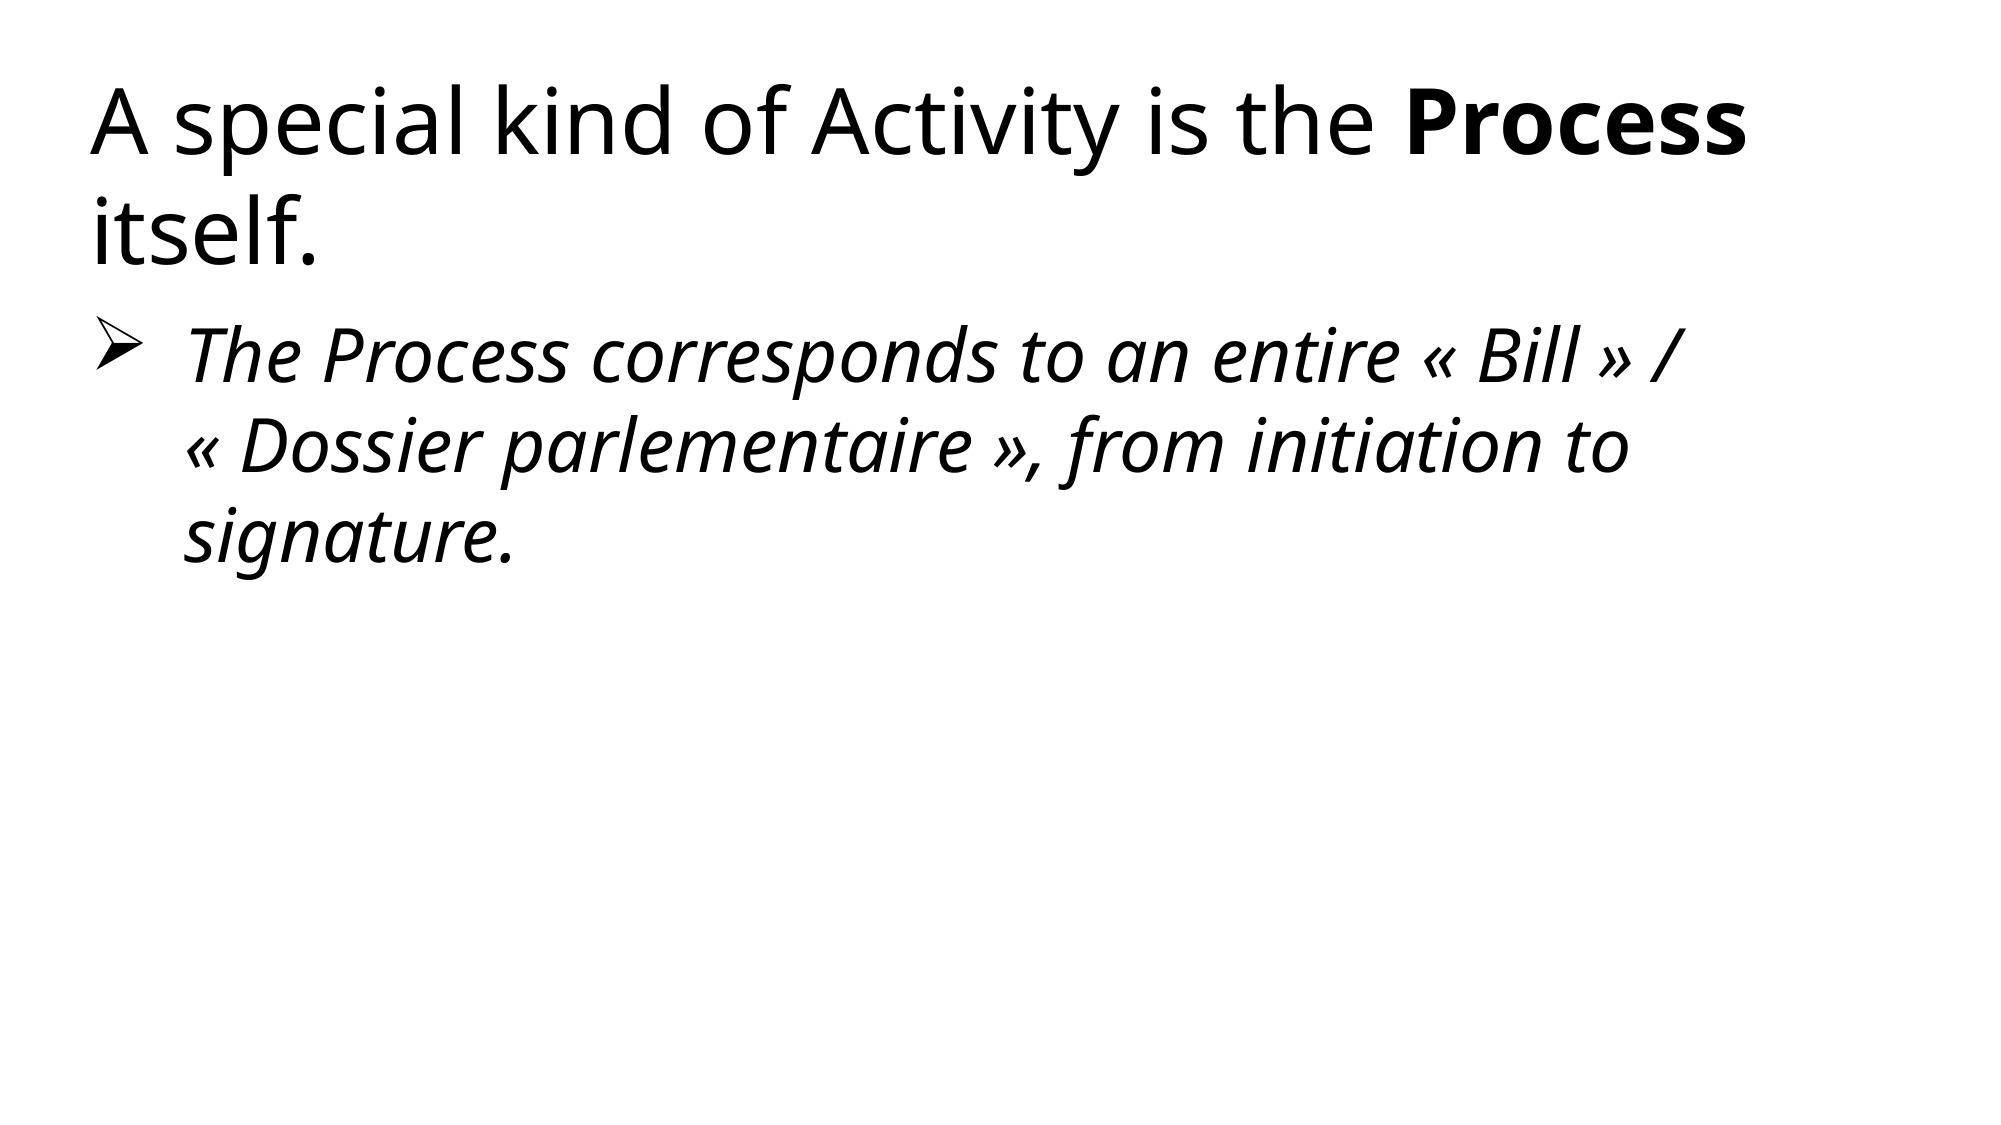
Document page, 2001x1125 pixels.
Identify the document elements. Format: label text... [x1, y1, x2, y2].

text_box A special kind of Activity is the Process itself. The Process corresponds to an entire « Bill » / « Dossier parlementaire », from initiation to signature. [75, 55, 1928, 585]
